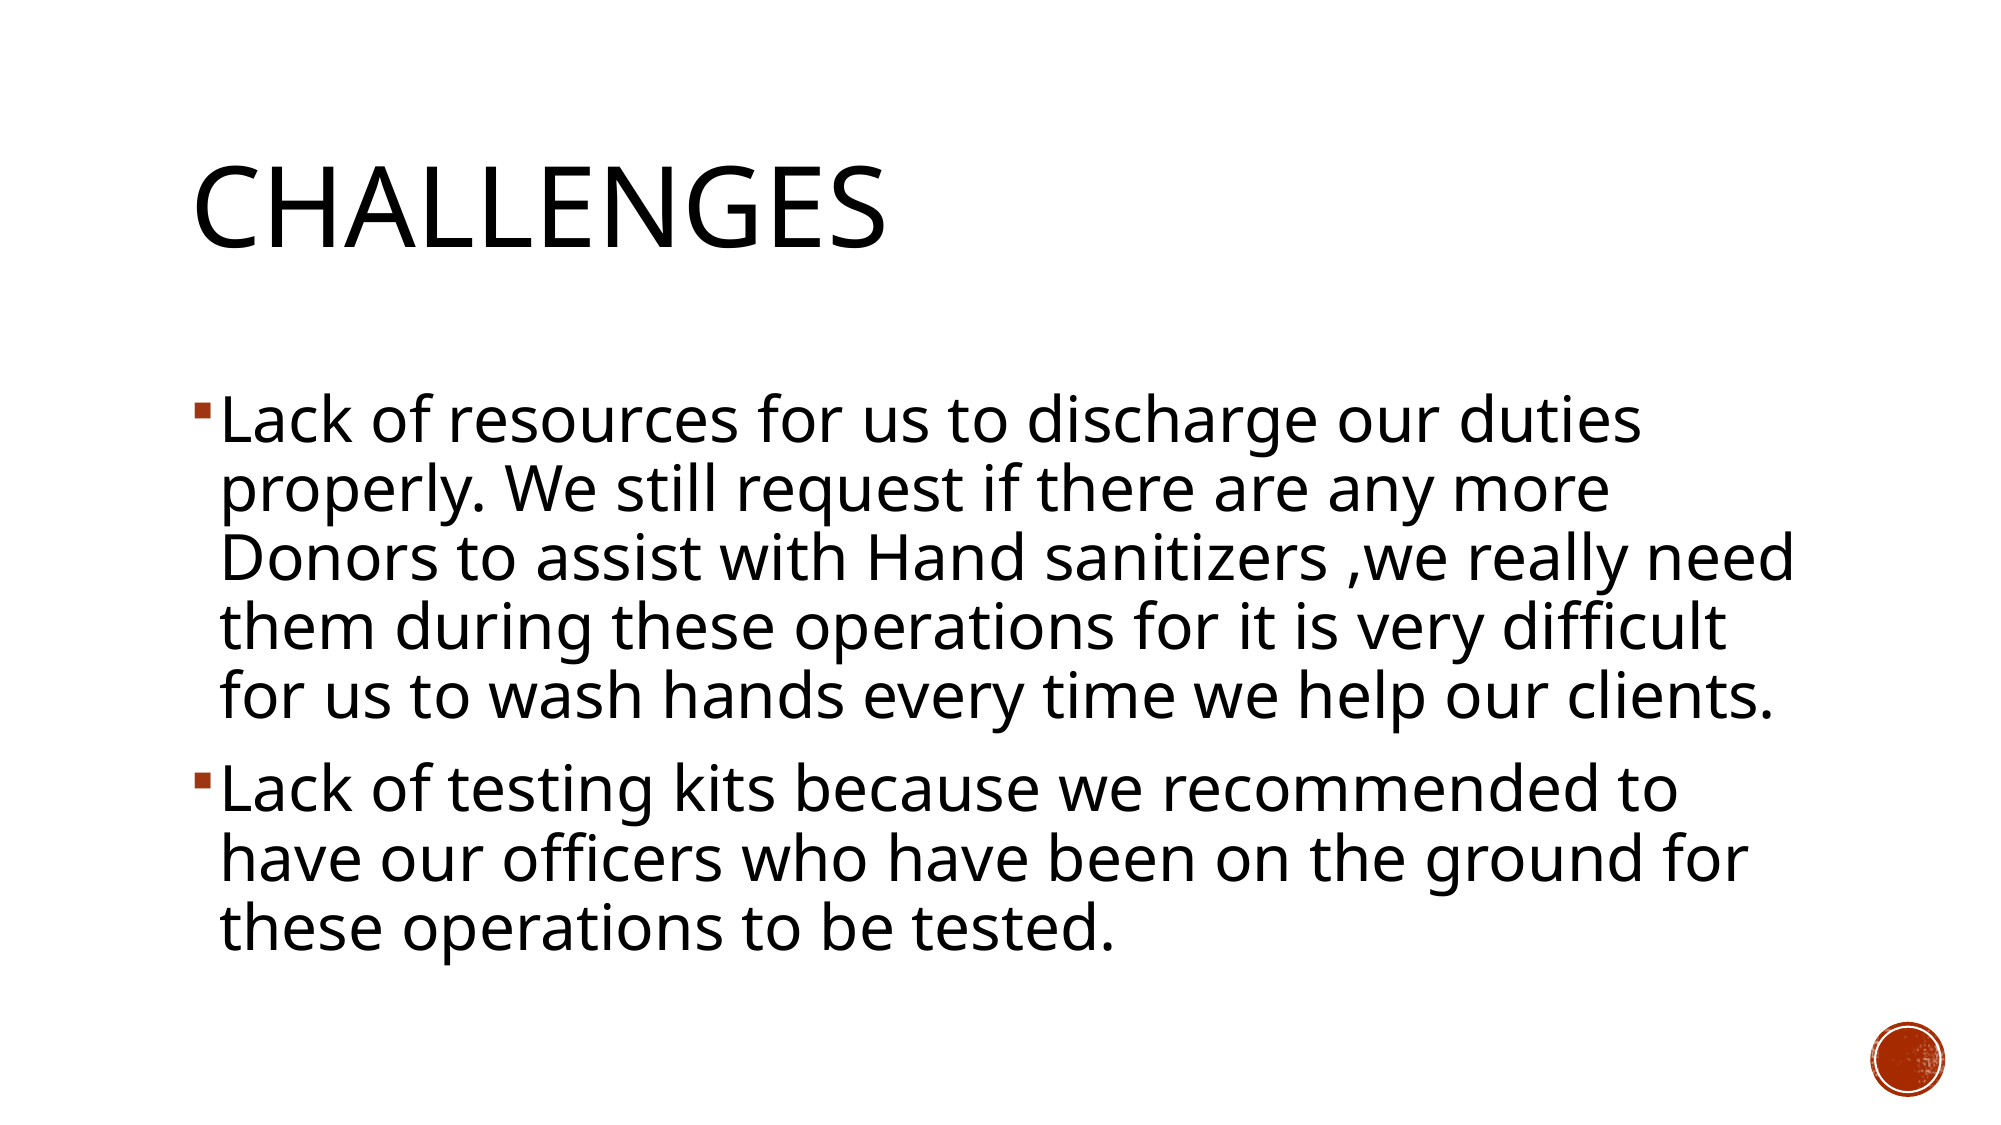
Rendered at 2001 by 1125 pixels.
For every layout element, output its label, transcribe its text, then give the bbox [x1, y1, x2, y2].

list Lack of resources for us to discharge our duties properly. We still request if there are any more Donors to assist with Hand sanitizers ,we really need them during these operations for it is very difficult for us to wash hands every time we help our clients. Lack of testing kits because we recommended to have our officers who have been on the ground for these operations to be tested. [175, 379, 1826, 1045]
title CHALLENGES [175, 79, 1826, 344]
